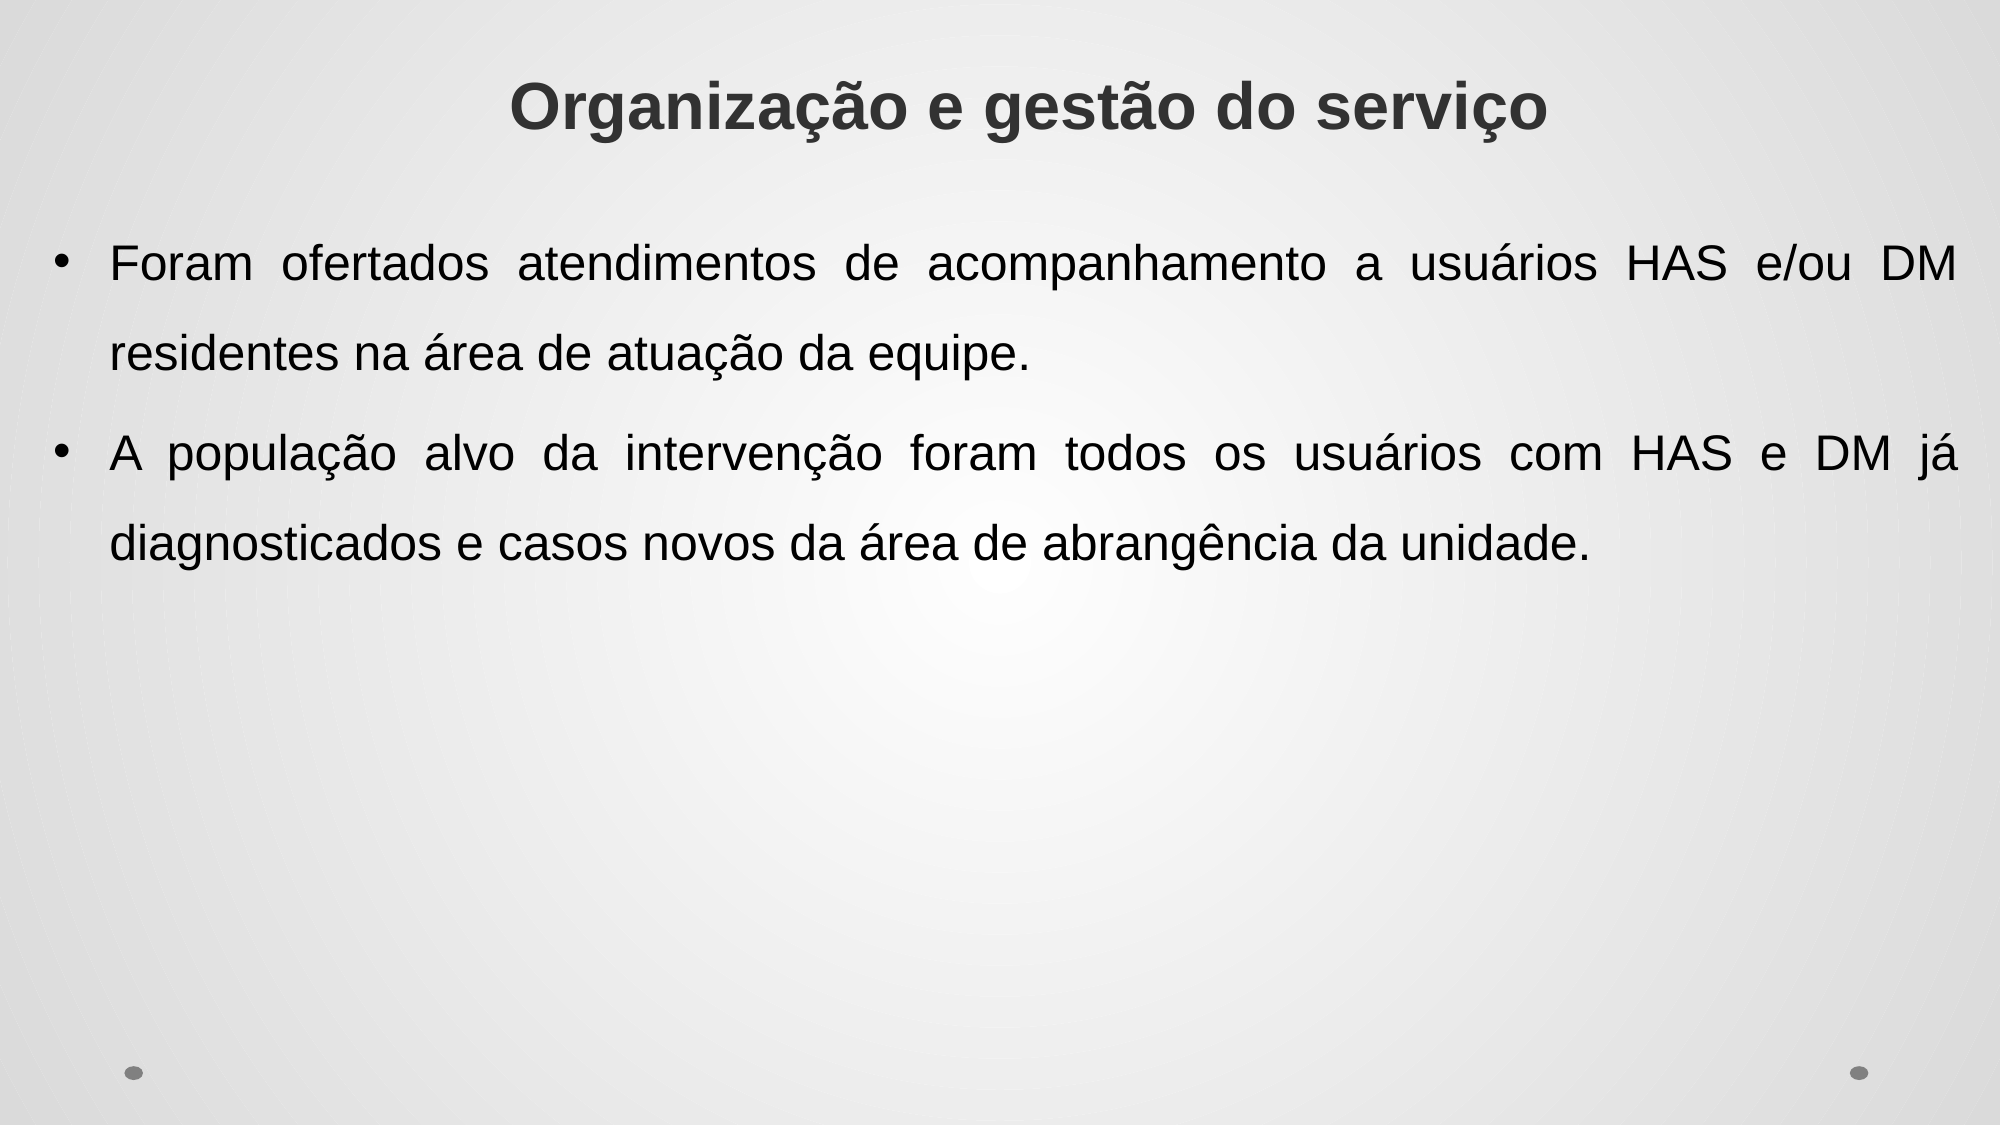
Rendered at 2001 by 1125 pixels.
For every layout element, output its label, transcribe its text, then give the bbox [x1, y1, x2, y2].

list Foram ofertados atendimentos de acompanhamento a usuários HAS e/ou DM residentes na área de atuação da equipe. A população alvo da intervenção foram todos os usuários com HAS e DM já diagnosticados e casos novos da área de abrangência da unidade. [38, 192, 1974, 750]
title Organização e gestão do serviço [207, 33, 1852, 150]
